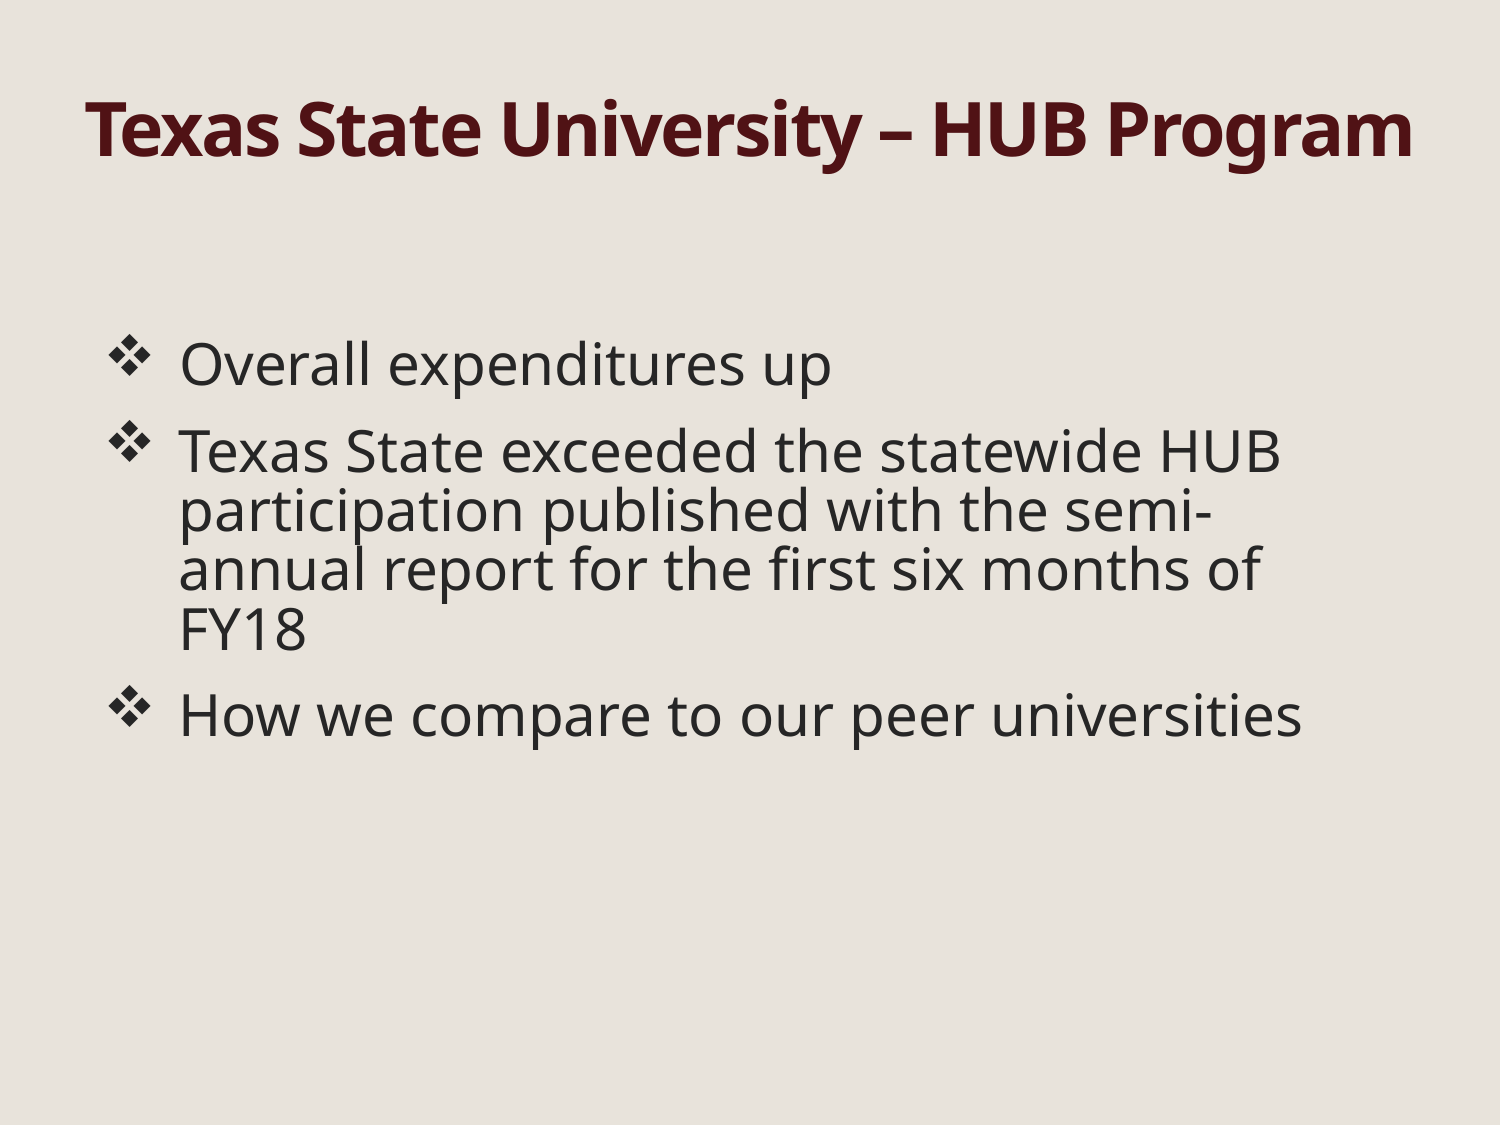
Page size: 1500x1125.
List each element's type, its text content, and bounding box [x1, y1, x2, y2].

list Overall expenditures up Texas State exceeded the statewide HUB participation published with the semi-annual report for the first six months of FY18 How we compare to our peer universities [88, 229, 1412, 1108]
title Texas State University – HUB Program [0, 56, 1500, 208]
